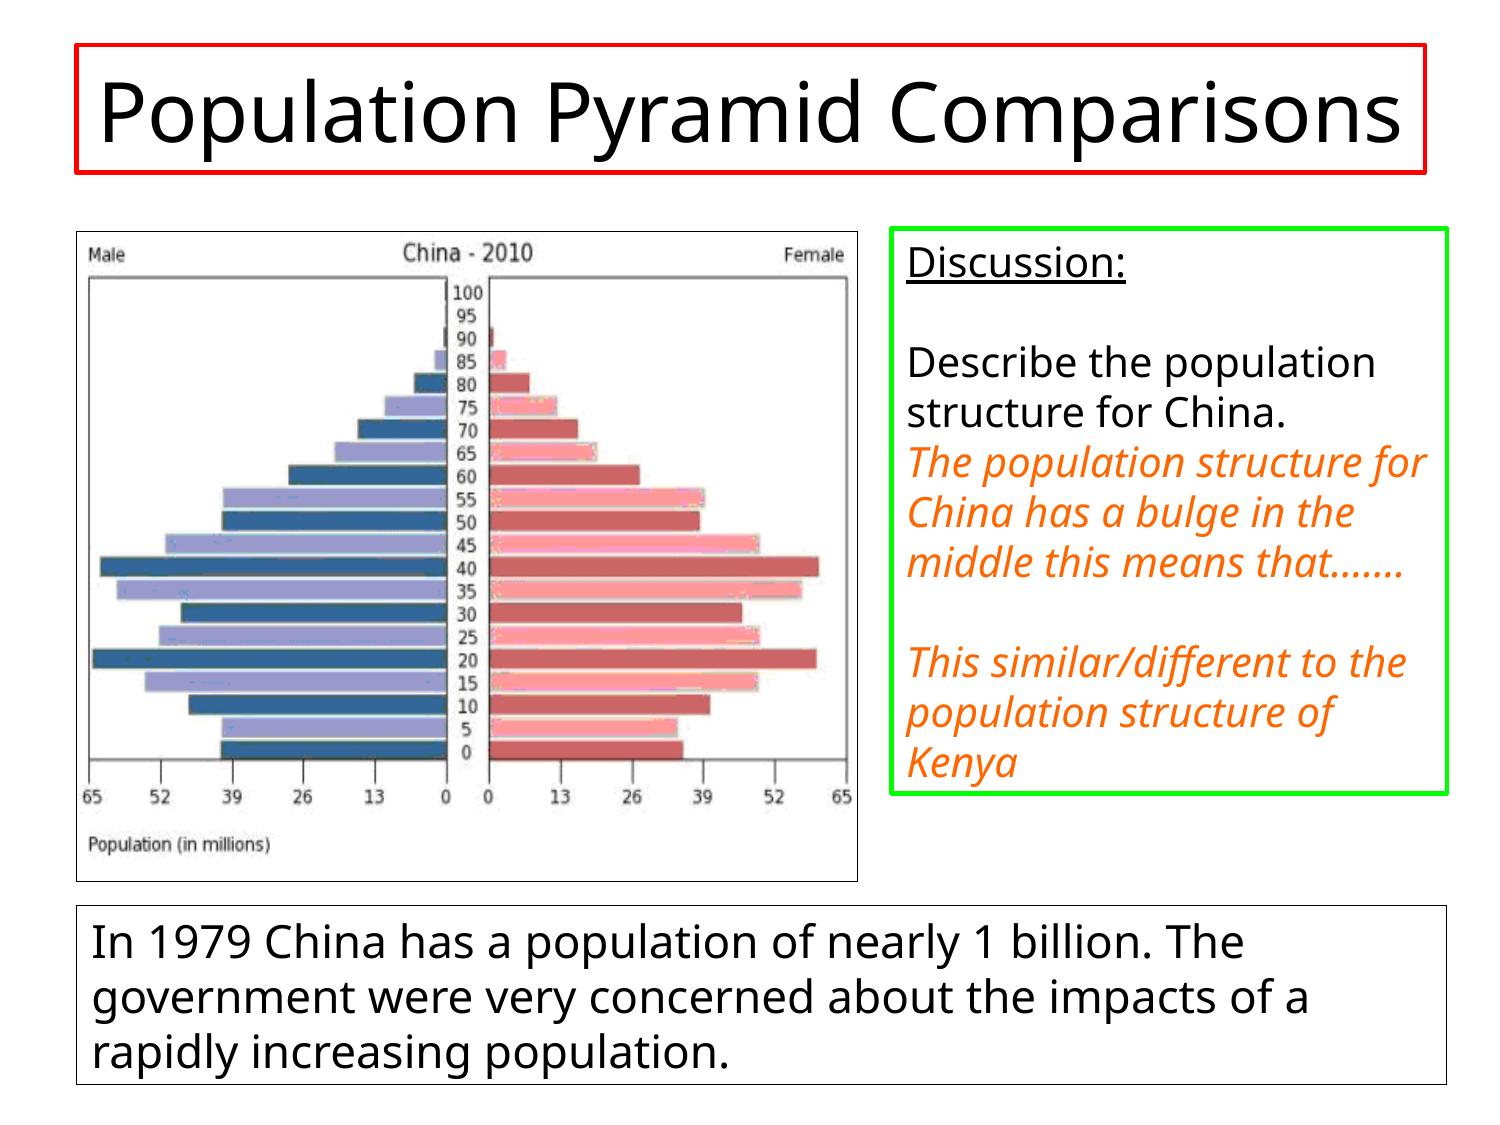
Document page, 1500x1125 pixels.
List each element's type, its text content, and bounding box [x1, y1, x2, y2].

text_box Discussion: Describe the population structure for China. The population structure for China has a bulge in the middle this means that……. This similar/different to the population structure of Kenya [891, 228, 1447, 794]
title Population Pyramid Comparisons [76, 45, 1425, 173]
text_box In 1979 China has a population of nearly 1 billion. The government were very concerned about the impacts of a rapidly increasing population. [76, 905, 1447, 1085]
picture [76, 231, 859, 882]
